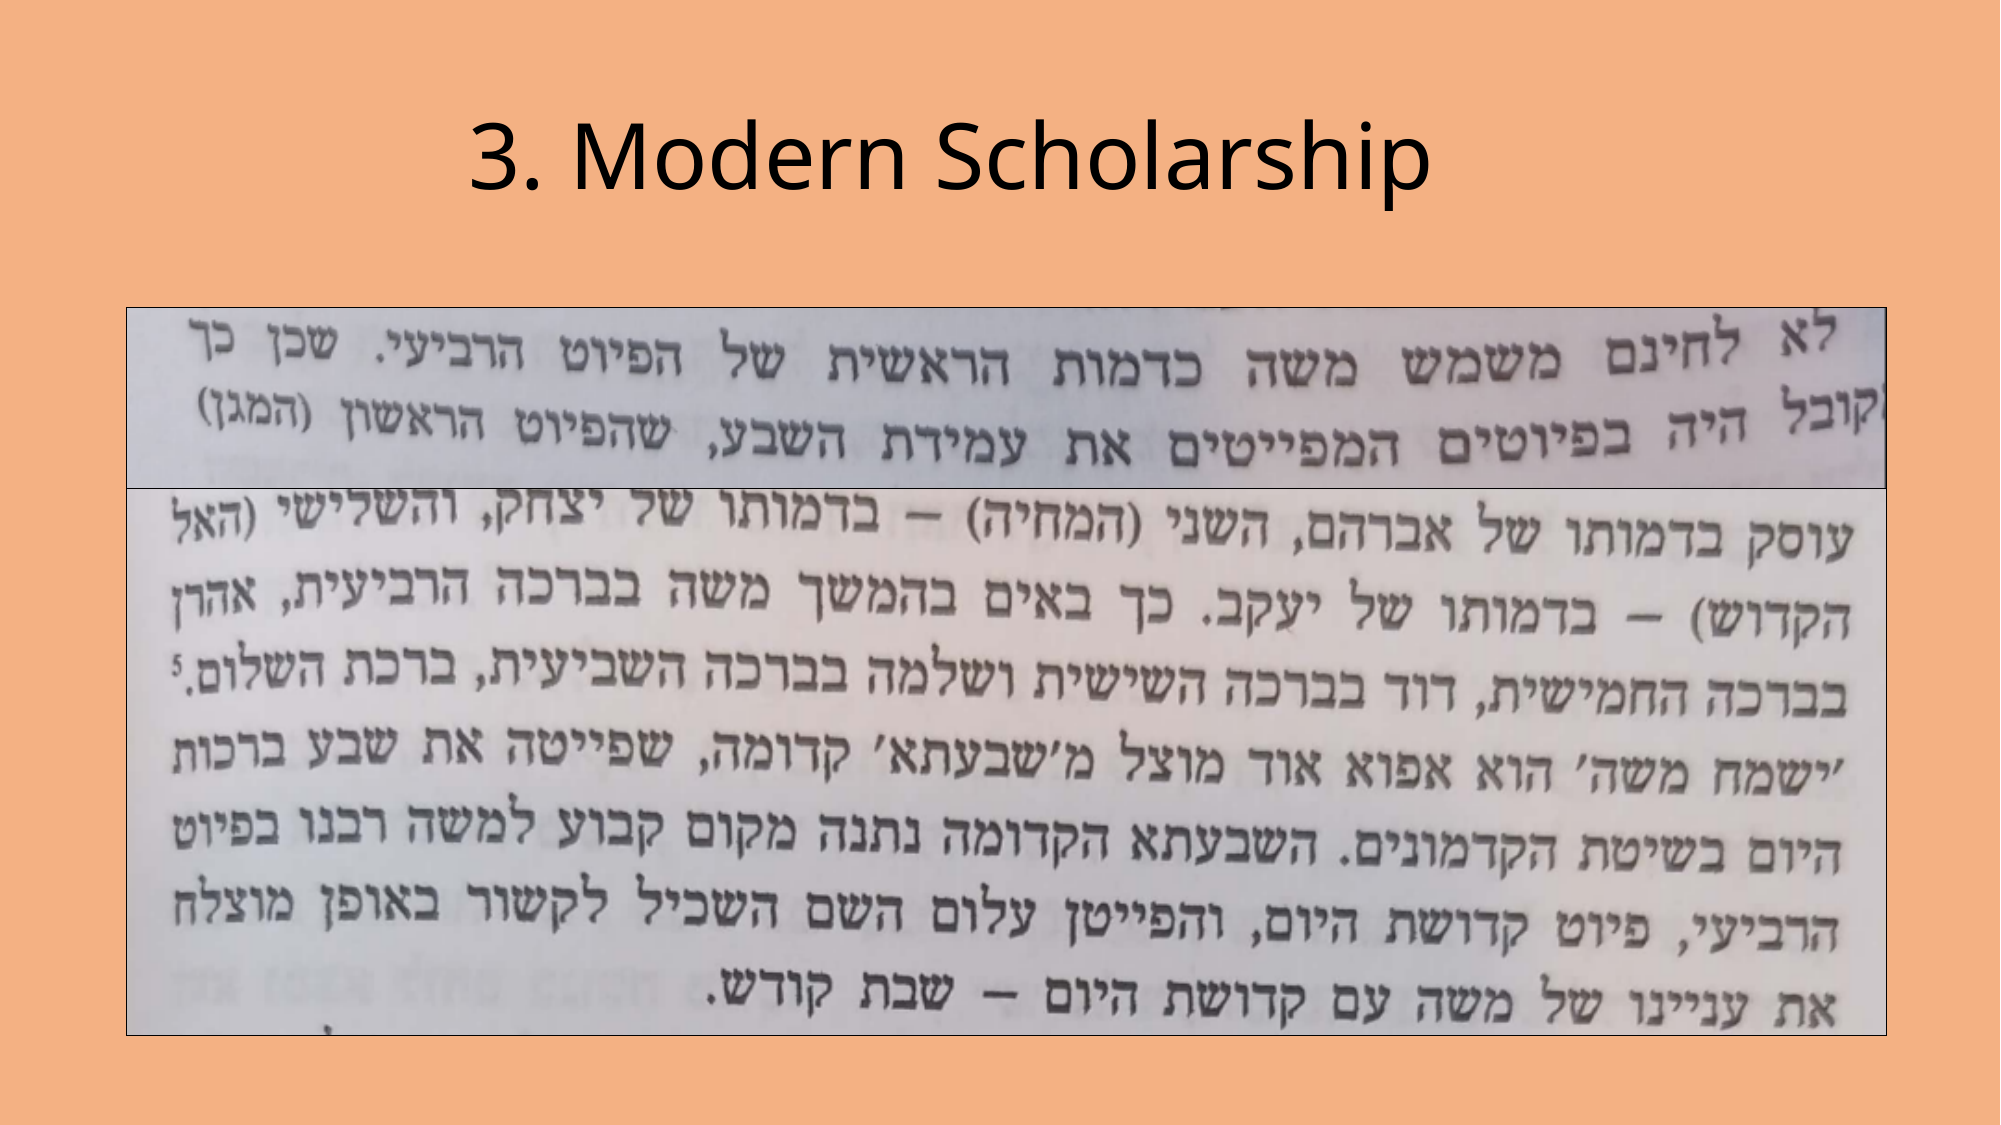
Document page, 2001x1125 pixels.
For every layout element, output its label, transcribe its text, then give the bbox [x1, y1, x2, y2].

picture [126, 307, 1887, 1036]
title 3. Modern Scholarship [109, 40, 1835, 258]
